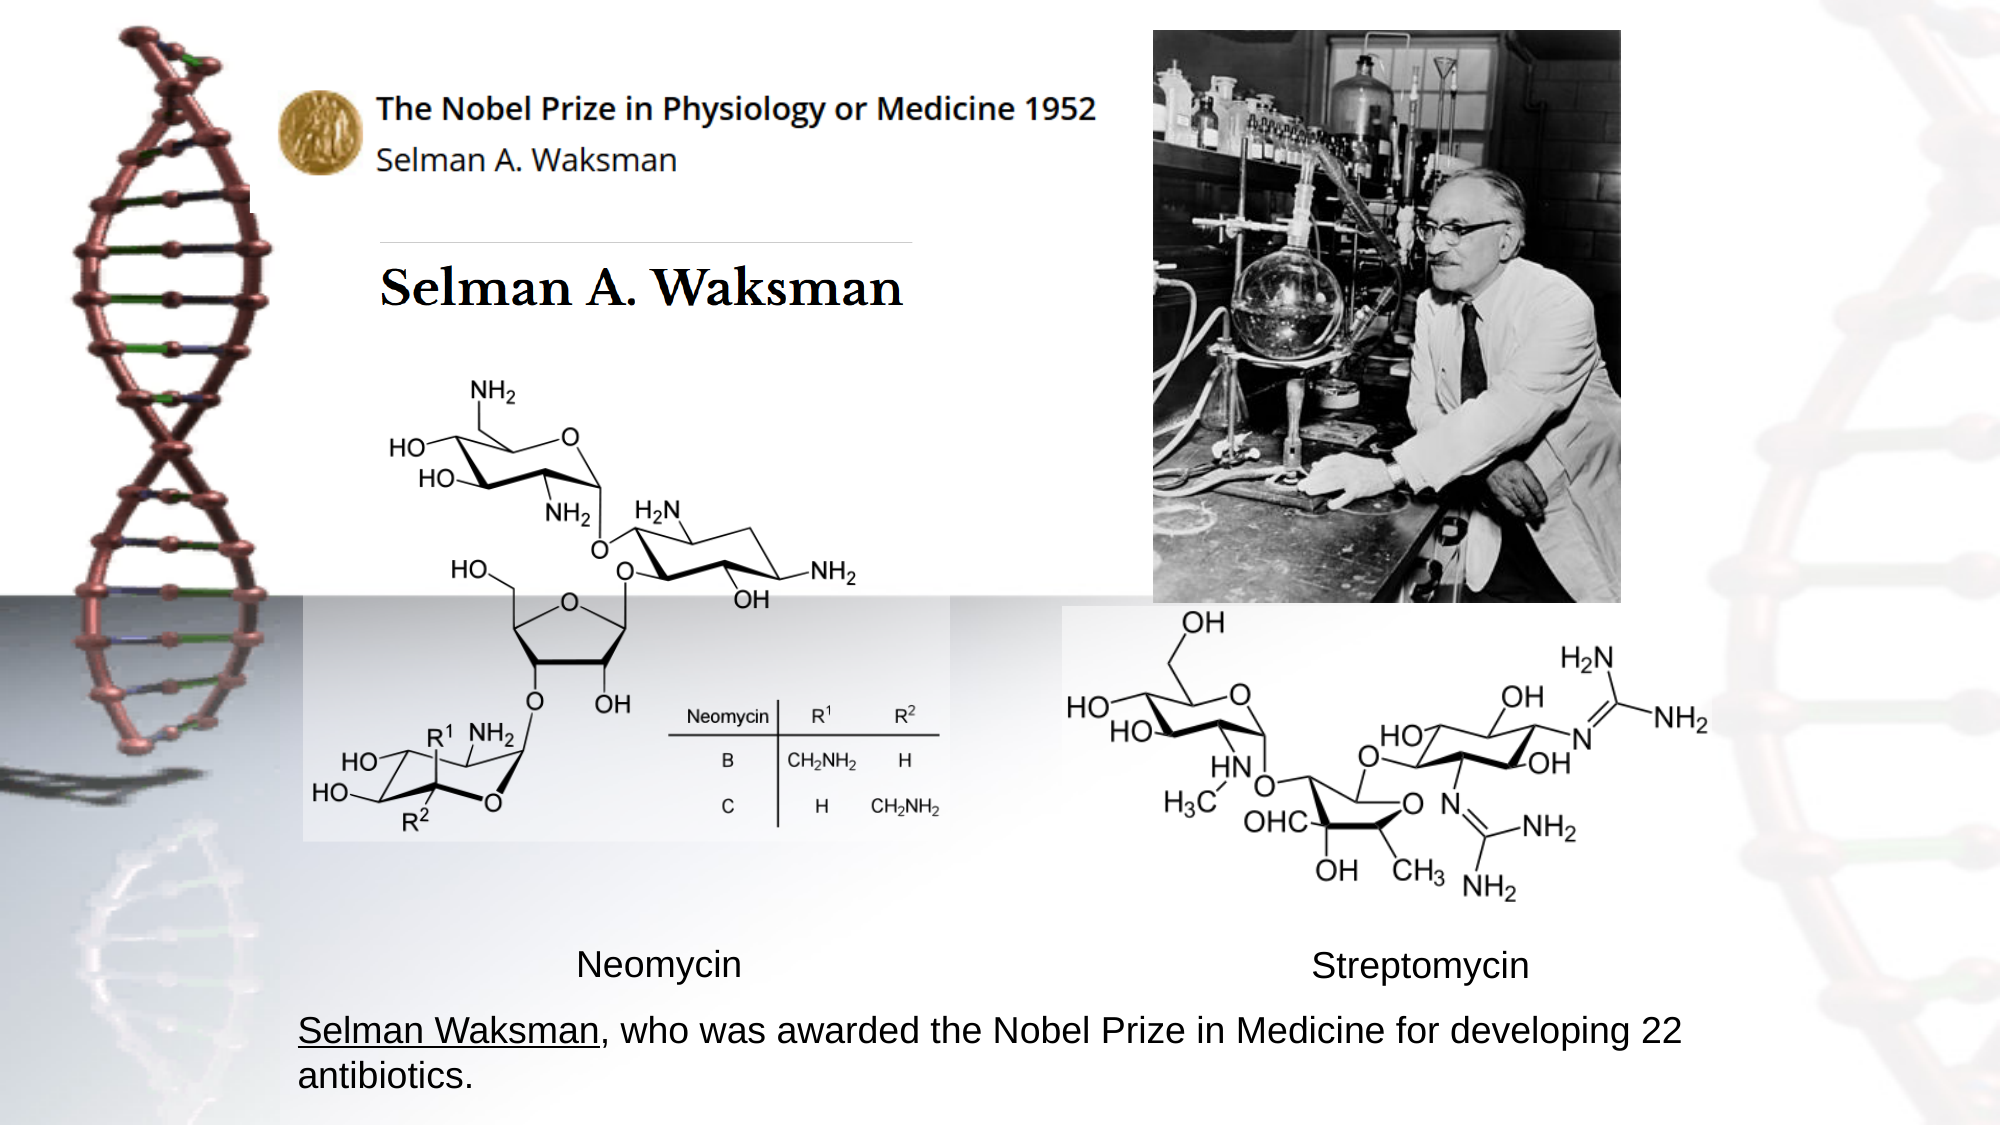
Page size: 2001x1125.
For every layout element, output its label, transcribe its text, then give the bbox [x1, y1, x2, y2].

text_box Selman Waksman, who was awarded the Nobel Prize in Medicine for developing 22 antibiotics. [282, 999, 1713, 1104]
picture [0, 0, 2000, 1125]
text_box Streptomycin [1296, 934, 1545, 994]
text_box Neomycin [561, 933, 758, 993]
